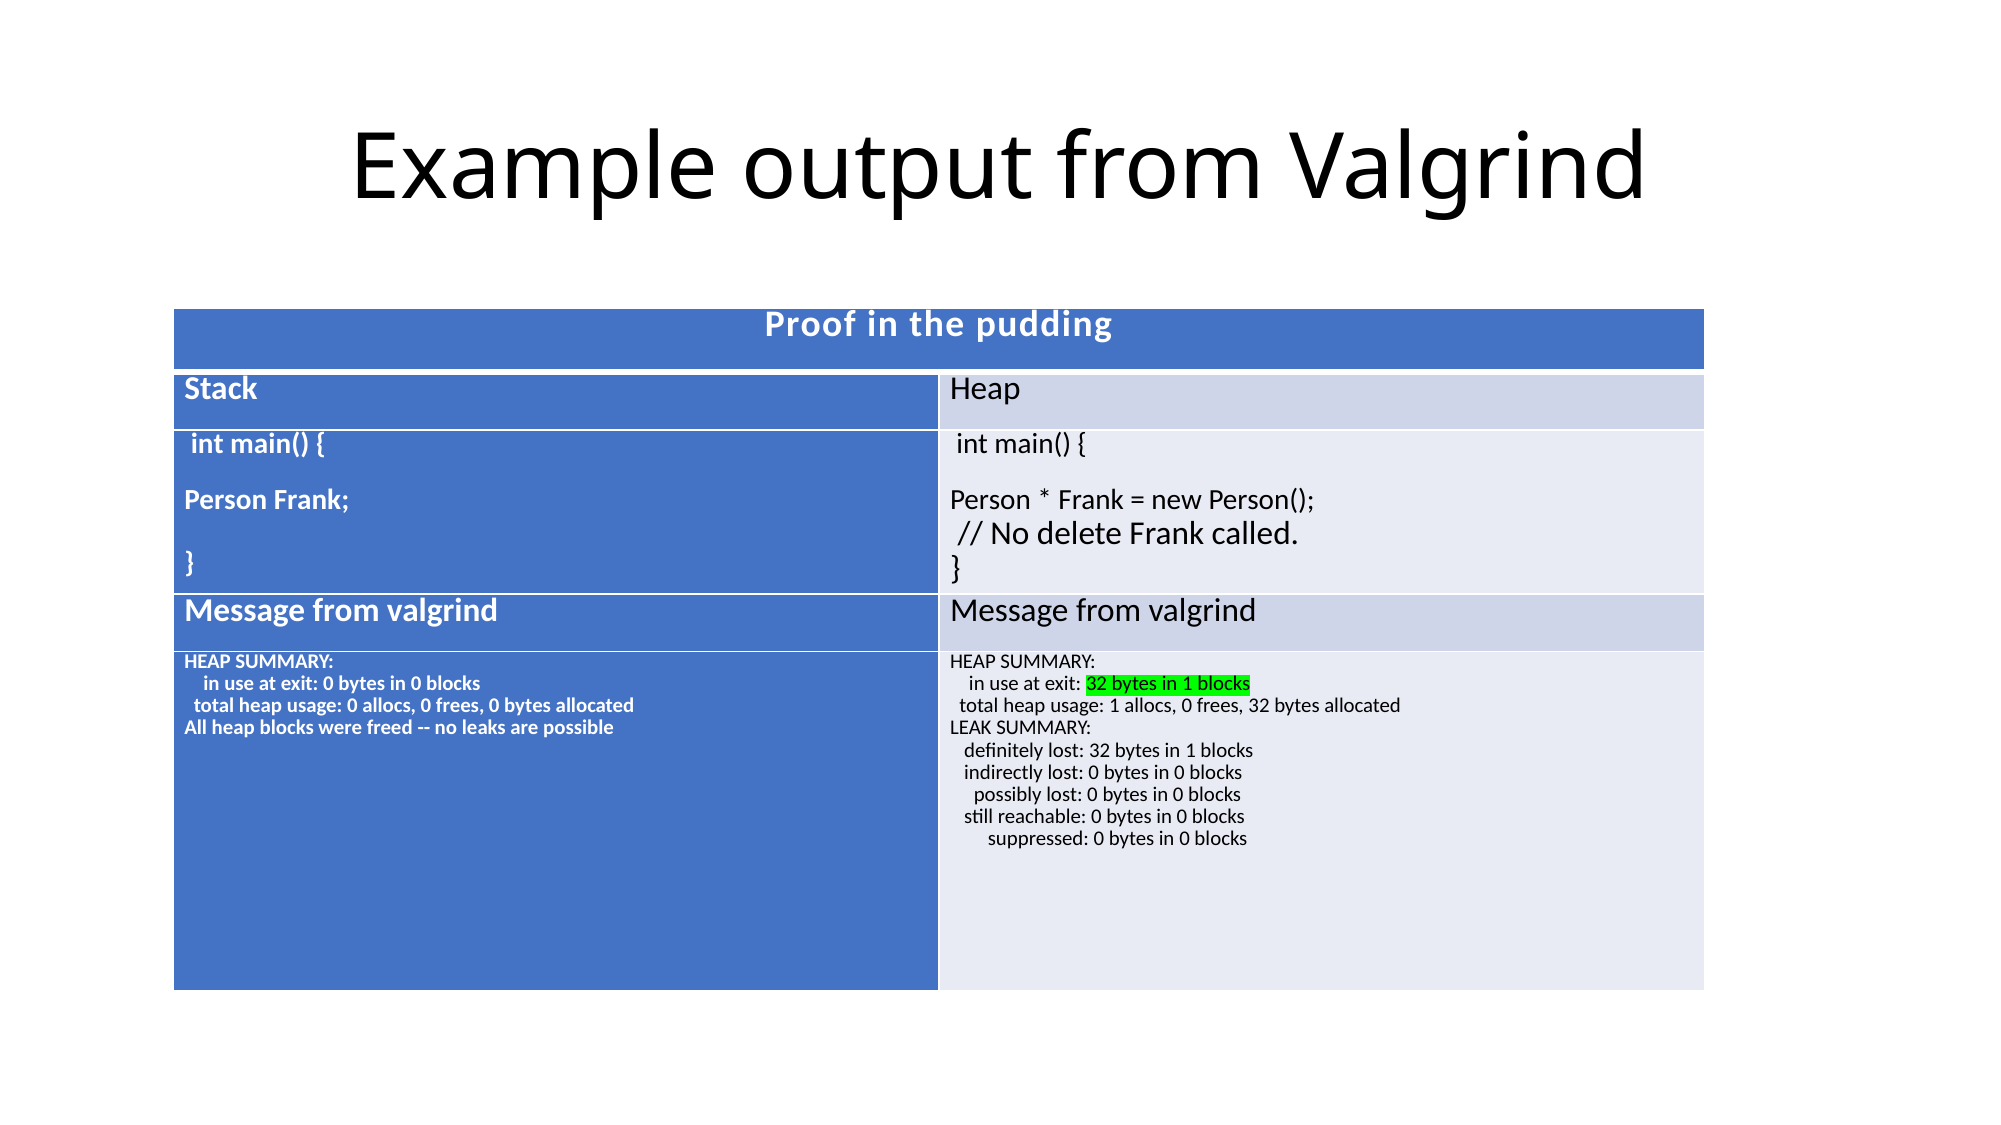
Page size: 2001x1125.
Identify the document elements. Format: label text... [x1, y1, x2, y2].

table_cell Heap [940, 375, 1704, 429]
table_header Proof in the pudding [174, 309, 1704, 369]
table_cell int main() { Person * Frank = new Person(); // No delete Frank called. } [940, 431, 1704, 593]
title Example output from Valgrind [137, 59, 1863, 278]
table_cell HEAP SUMMARY: in use at exit: 32 bytes in 1 blocks total heap usage: 1 allocs, 0 frees, 32 bytes allocated LEAK SUMMARY: definitely lost: 32 bytes in 1 blocks indirectly lost: 0 bytes in 0 blocks possibly lost: 0 bytes in 0 blocks still reachable: 0 bytes in 0 blocks suppressed: 0 bytes in 0 blocks [940, 652, 1704, 990]
table_cell Message from valgrind [940, 595, 1704, 651]
table_cell HEAP SUMMARY: in use at exit: 0 bytes in 0 blocks total heap usage: 0 allocs, 0 frees, 0 bytes allocated All heap blocks were freed -- no leaks are possible [174, 652, 938, 990]
table_cell int main() { Person Frank; } [174, 431, 938, 593]
table_cell Stack [174, 375, 938, 429]
table_cell Message from valgrind [174, 595, 938, 651]
